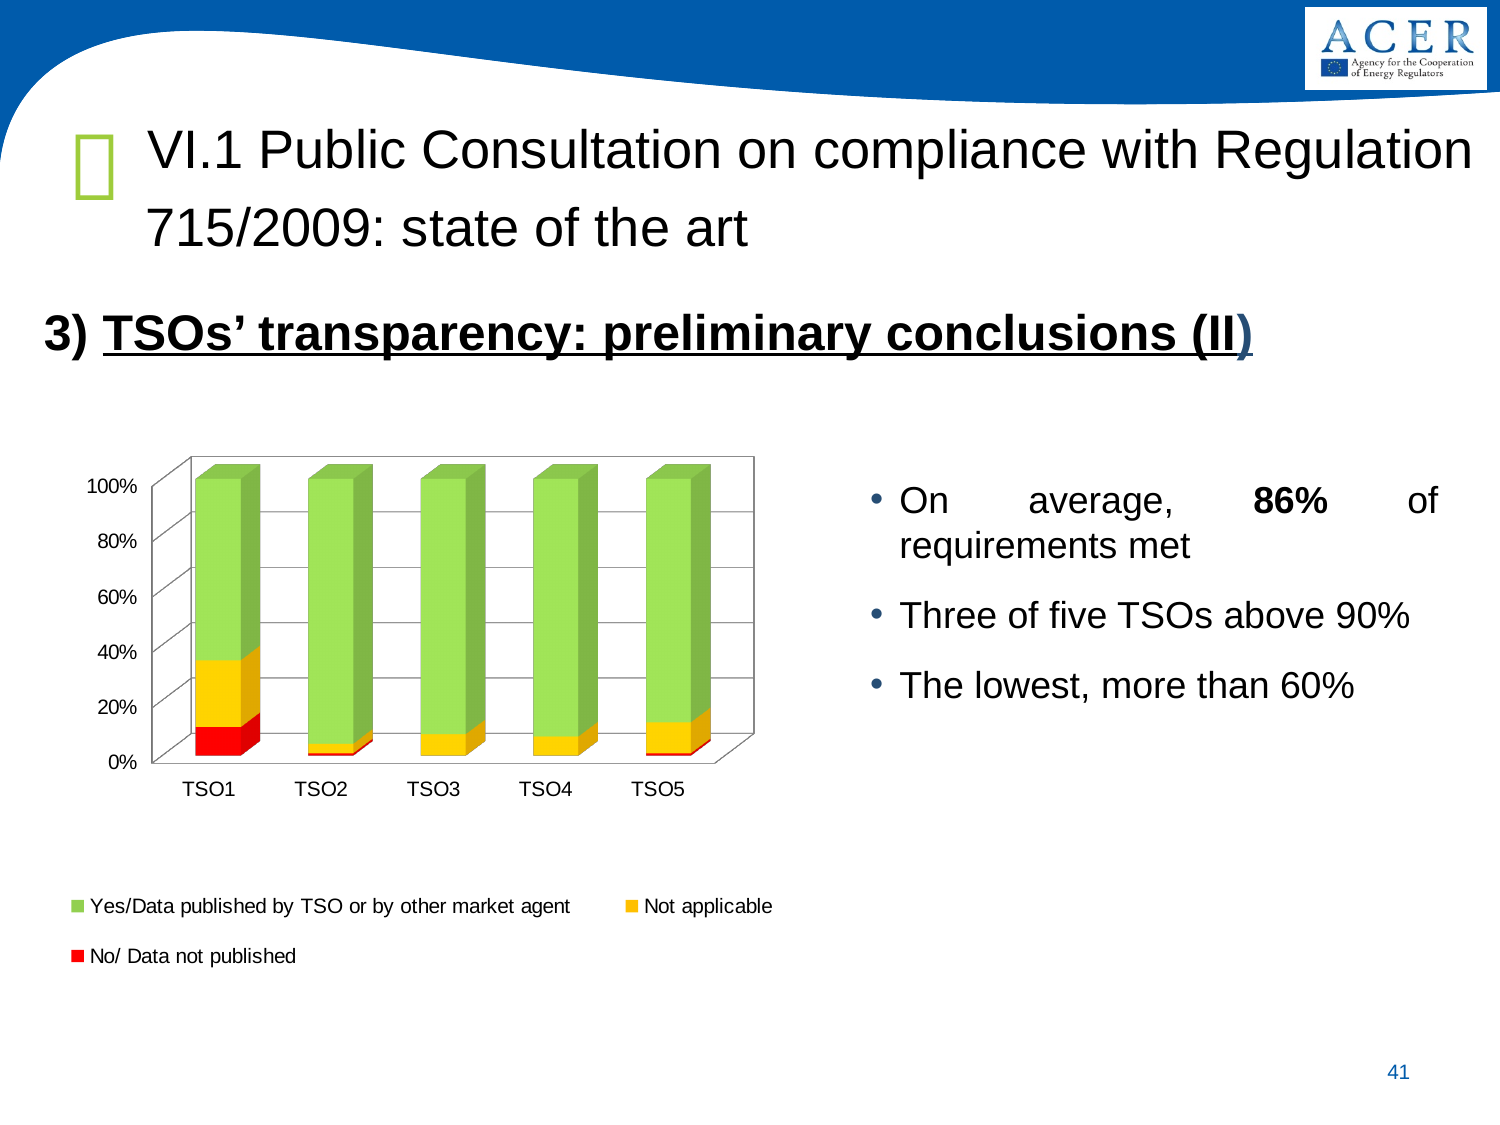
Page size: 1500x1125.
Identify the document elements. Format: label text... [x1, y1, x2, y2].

text_box On average, 86% of requirements met Three of five TSOs above 90% The lowest, more than 60% [824, 468, 1454, 784]
picture [1305, 7, 1487, 90]
title VI.1 Public Consultation on compliance with Regulation 715/2009: state of the art [116, 93, 1500, 265]
text_box 3) TSOs’ transparency: preliminary conclusions (II) [0, 292, 1453, 1114]
chart [23, 421, 821, 1044]
